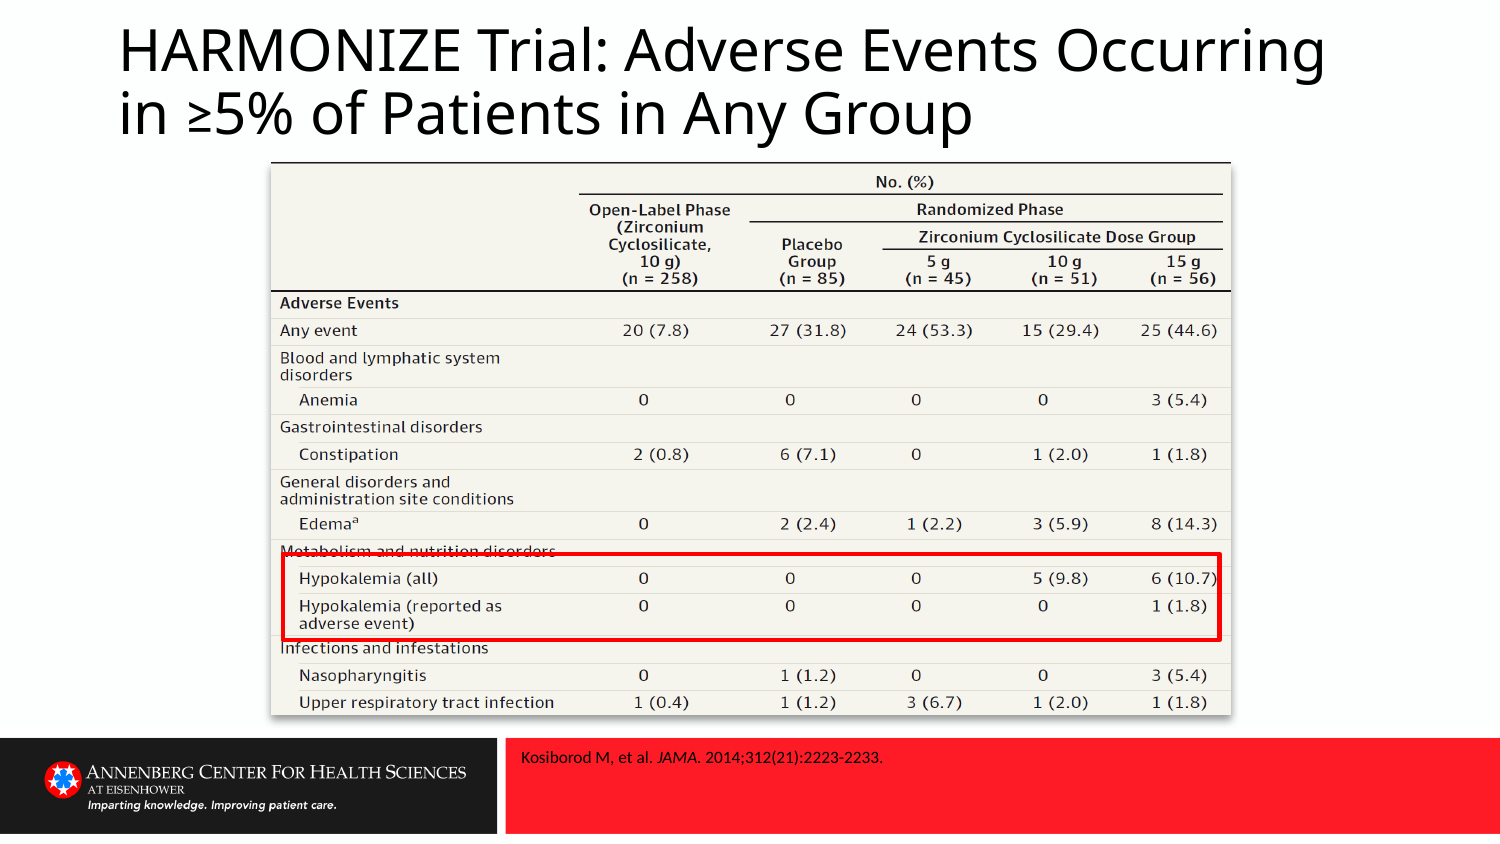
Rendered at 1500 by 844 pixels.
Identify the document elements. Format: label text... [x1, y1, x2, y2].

title HARMONIZE Trial: Adverse Events Occurring in ≥5% of Patients in Any Group [103, 2, 1397, 166]
text_box Kosiborod M, et al. JAMA. 2014;312(21):2223-2233. [506, 739, 1257, 775]
picture [0, 0, 1500, 844]
